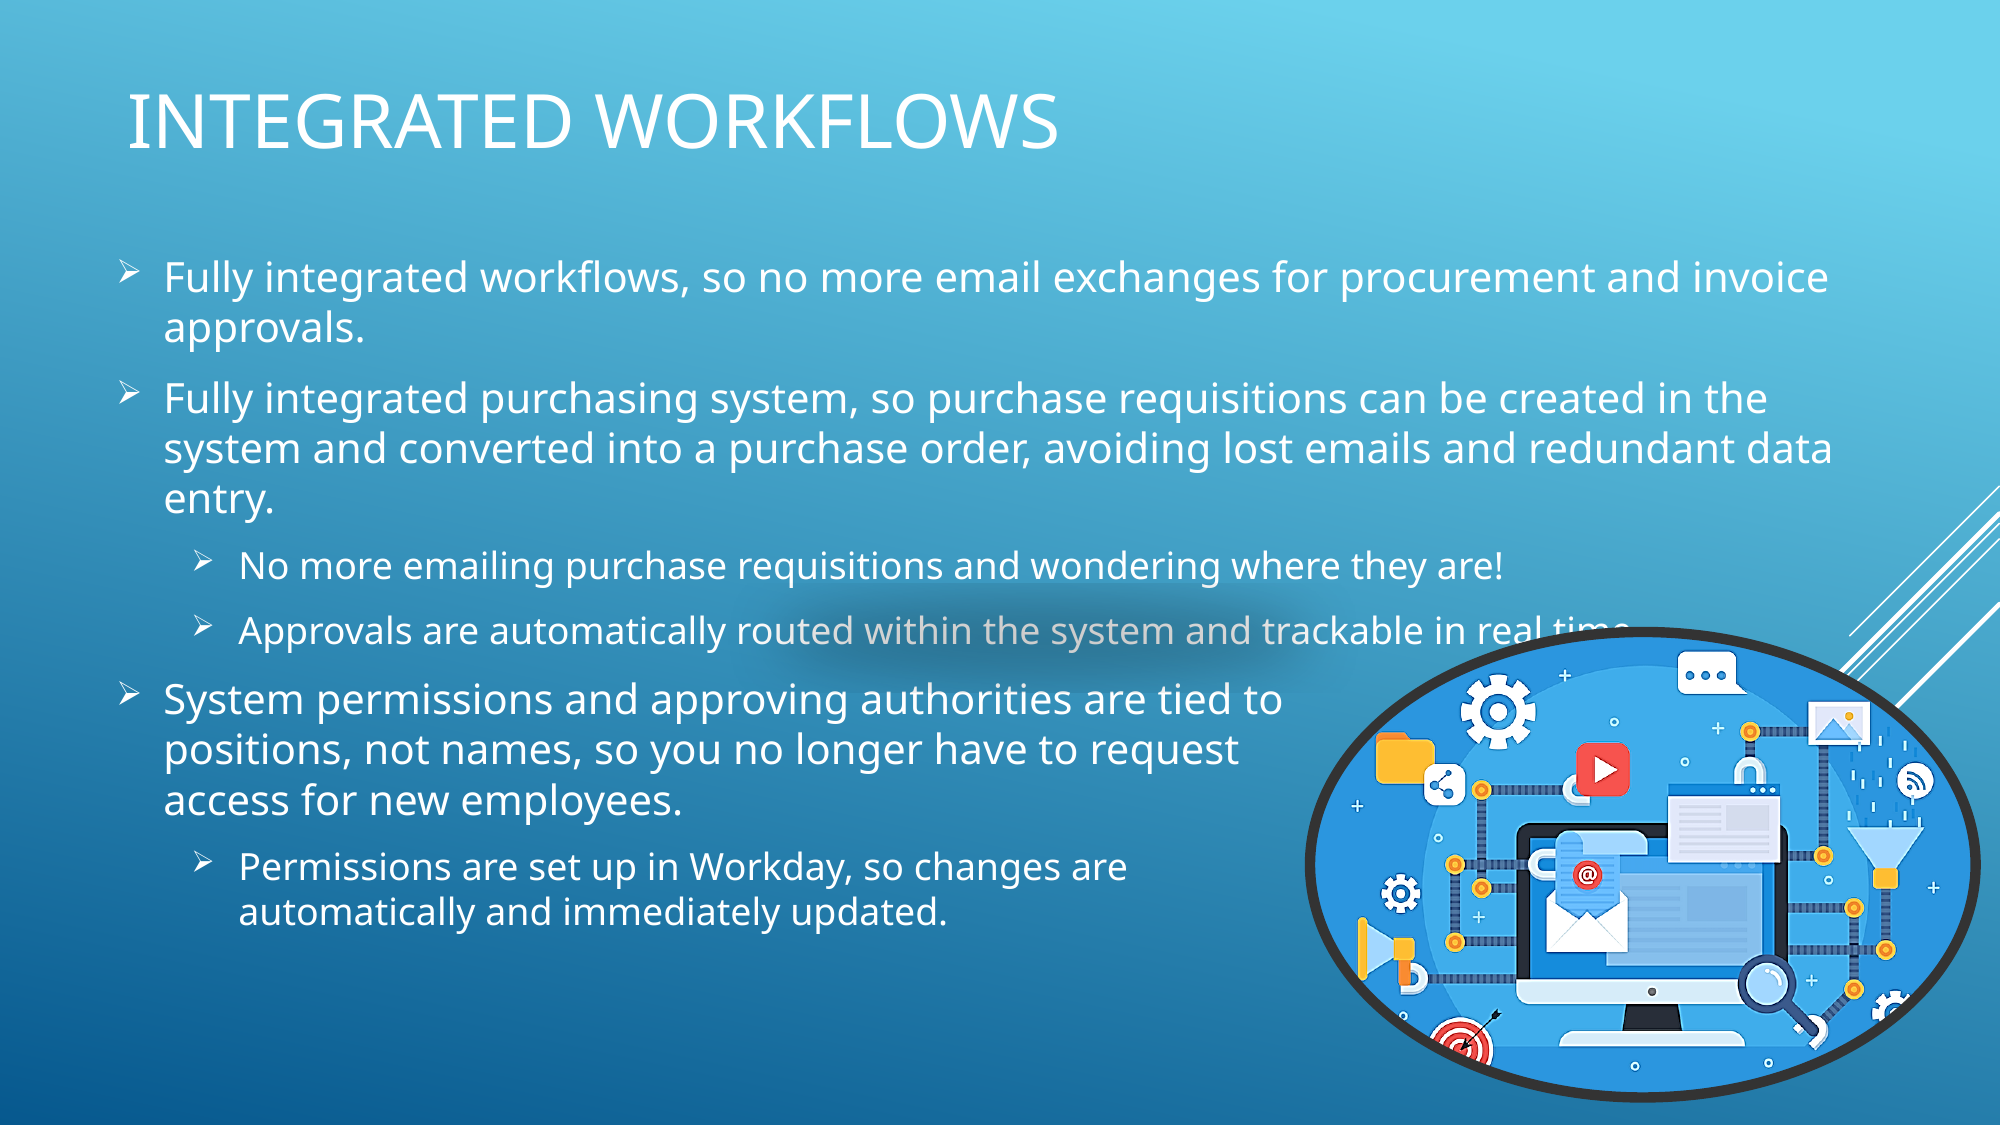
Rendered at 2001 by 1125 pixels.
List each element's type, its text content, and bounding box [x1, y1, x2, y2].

picture [1309, 631, 1976, 1098]
title Integrated workflows [112, 58, 1513, 179]
list Fully integrated workflows, so no more email exchanges for procurement and invoice approvals. Fully integrated purchasing system, so purchase requisitions can be created in the system and converted into a purchase order, avoiding lost emails and redundant data entry. No more emailing purchase requisitions and wondering where they are! Approvals are automatically routed within the system and trackable in real time. System permissions and approving authorities are tied to positions, not names, so you no longer have to request access for new employees. Permissions are set up in Workday, so changes are automatically and immediately updated. [101, 243, 1921, 948]
